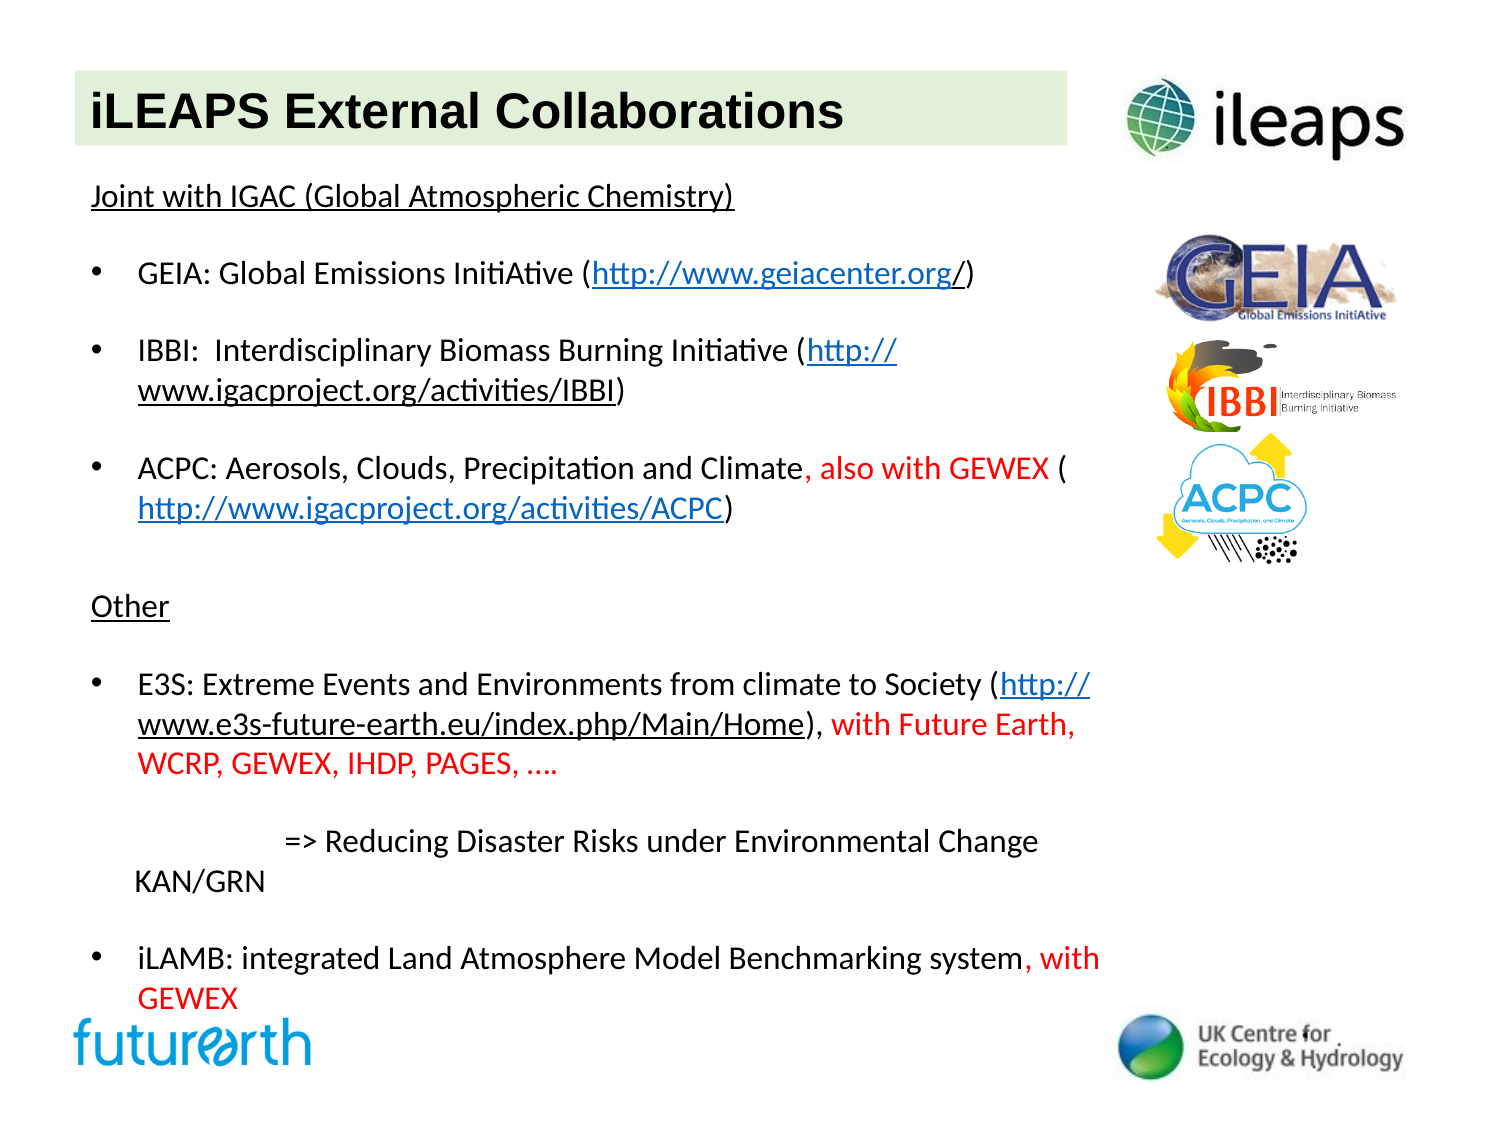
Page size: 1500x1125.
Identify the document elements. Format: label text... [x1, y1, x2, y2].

picture [1105, 1005, 1419, 1089]
text_box Joint with IGAC (Global Atmospheric Chemistry) GEIA: Global Emissions InitiAtive (http://www.geiacenter.org/) IBBI: Interdisciplinary Biomass Burning Initiative (http://www.igacproject.org/activities/IBBI) ACPC: Aerosols, Clouds, Precipitation and Climate, also with GEWEX (http://www.igacproject.org/activities/ACPC) [76, 166, 1180, 576]
text_box Other E3S: Extreme Events and Environments from climate to Society (http://www.e3s-future-earth.eu/index.php/Main/Home), with Future Earth, WCRP, GEWEX, IHDP, PAGES, …. => Reducing Disaster Risks under Environmental Change KAN/GRN iLAMB: integrated Land Atmosphere Model Benchmarking system, with GEWEX [76, 576, 1180, 1024]
text_box iLEAPS External Collaborations [74, 70, 1068, 146]
picture [1113, 228, 1412, 564]
picture [25, 959, 358, 1125]
picture [1122, 73, 1419, 165]
